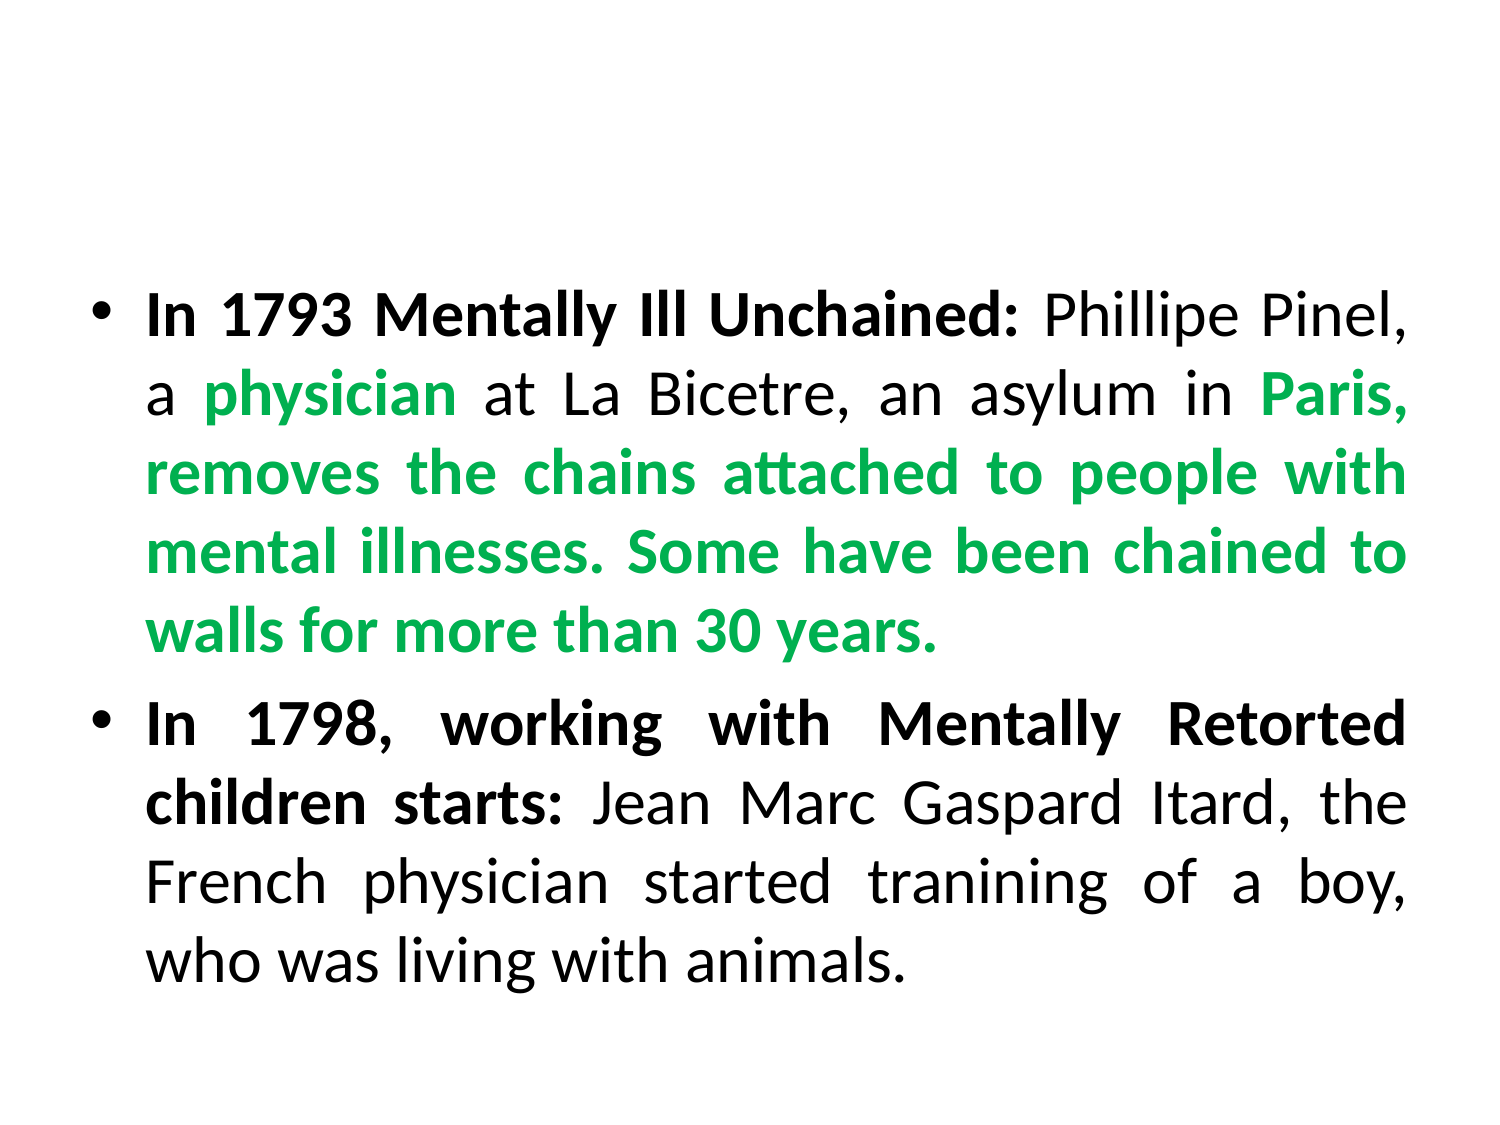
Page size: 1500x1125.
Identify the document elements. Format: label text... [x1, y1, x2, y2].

list In 1793 Mentally Ill Unchained: Phillipe Pinel, a physician at La Bicetre, an asylum in Paris, removes the chains attached to people with mental illnesses. Some have been chained to walls for more than 30 years. In 1798, working with Mentally Retorted children starts: Jean Marc Gaspard Itard, the French physician started tranining of a boy, who was living with animals. [75, 262, 1425, 1005]
